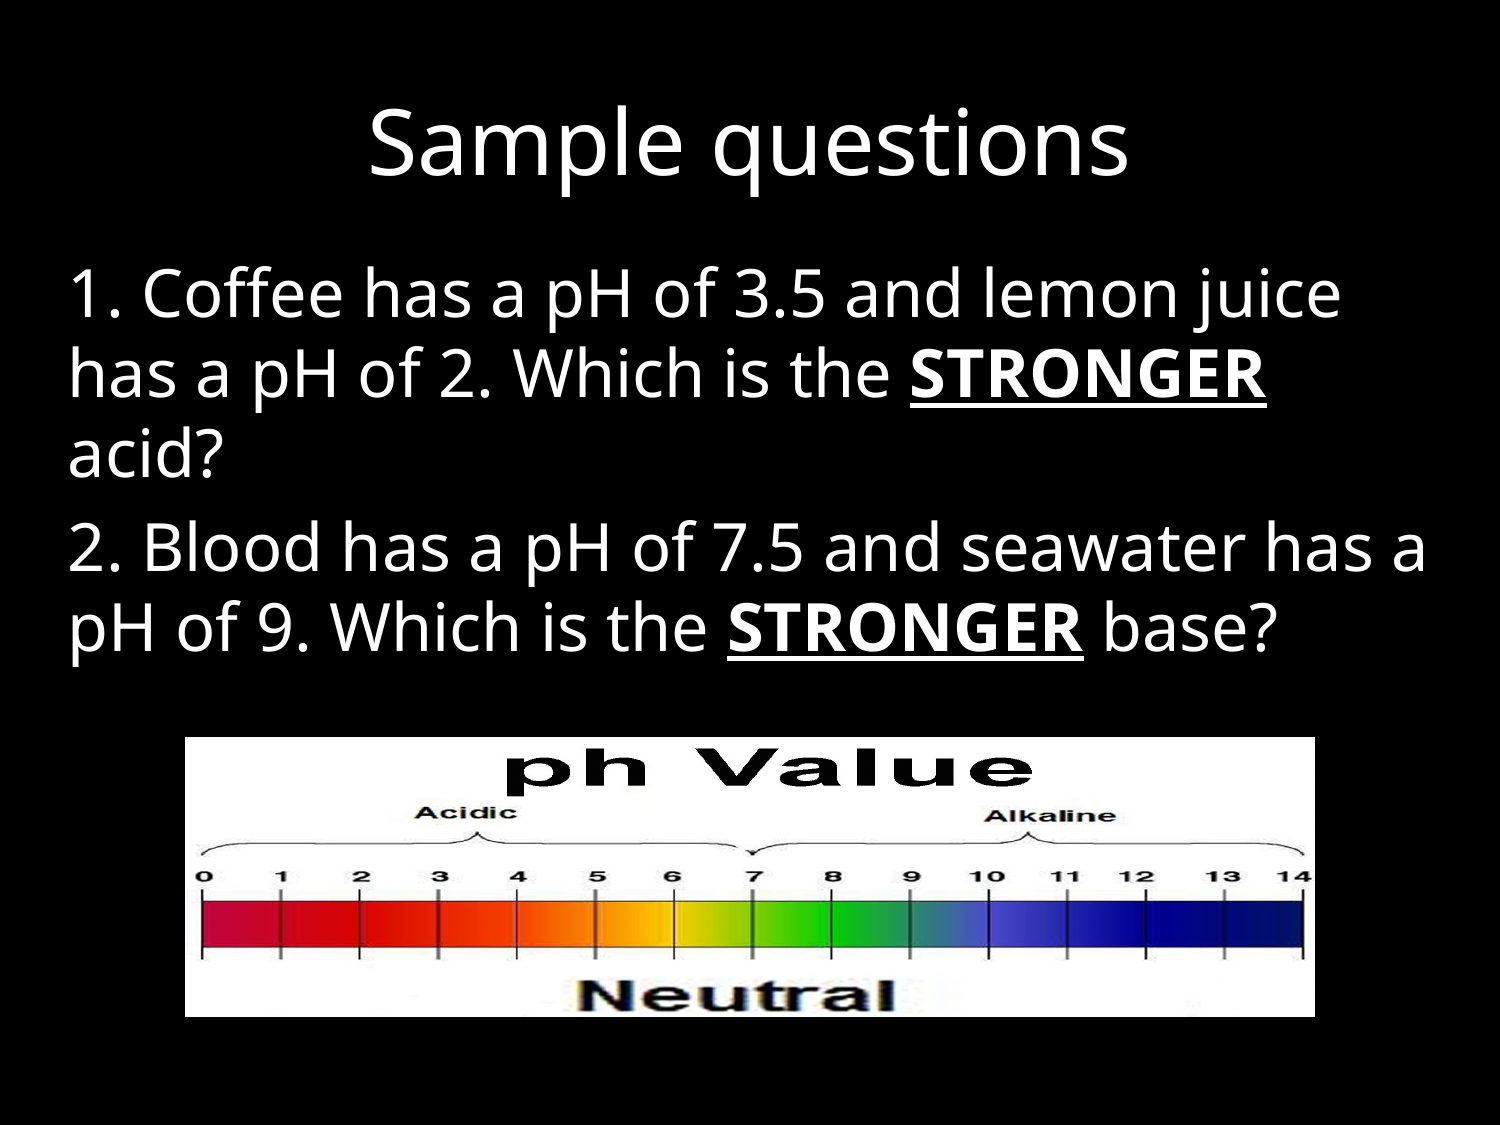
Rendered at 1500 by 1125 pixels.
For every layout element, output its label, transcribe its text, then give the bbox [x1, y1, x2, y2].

list 1. Coffee has a pH of 3.5 and lemon juice has a pH of 2. Which is the STRONGER acid? 2. Blood has a pH of 7.5 and seawater has a pH of 9. Which is the STRONGER base? [52, 243, 1450, 762]
picture [185, 737, 1315, 1018]
title Sample questions [75, 45, 1425, 233]
